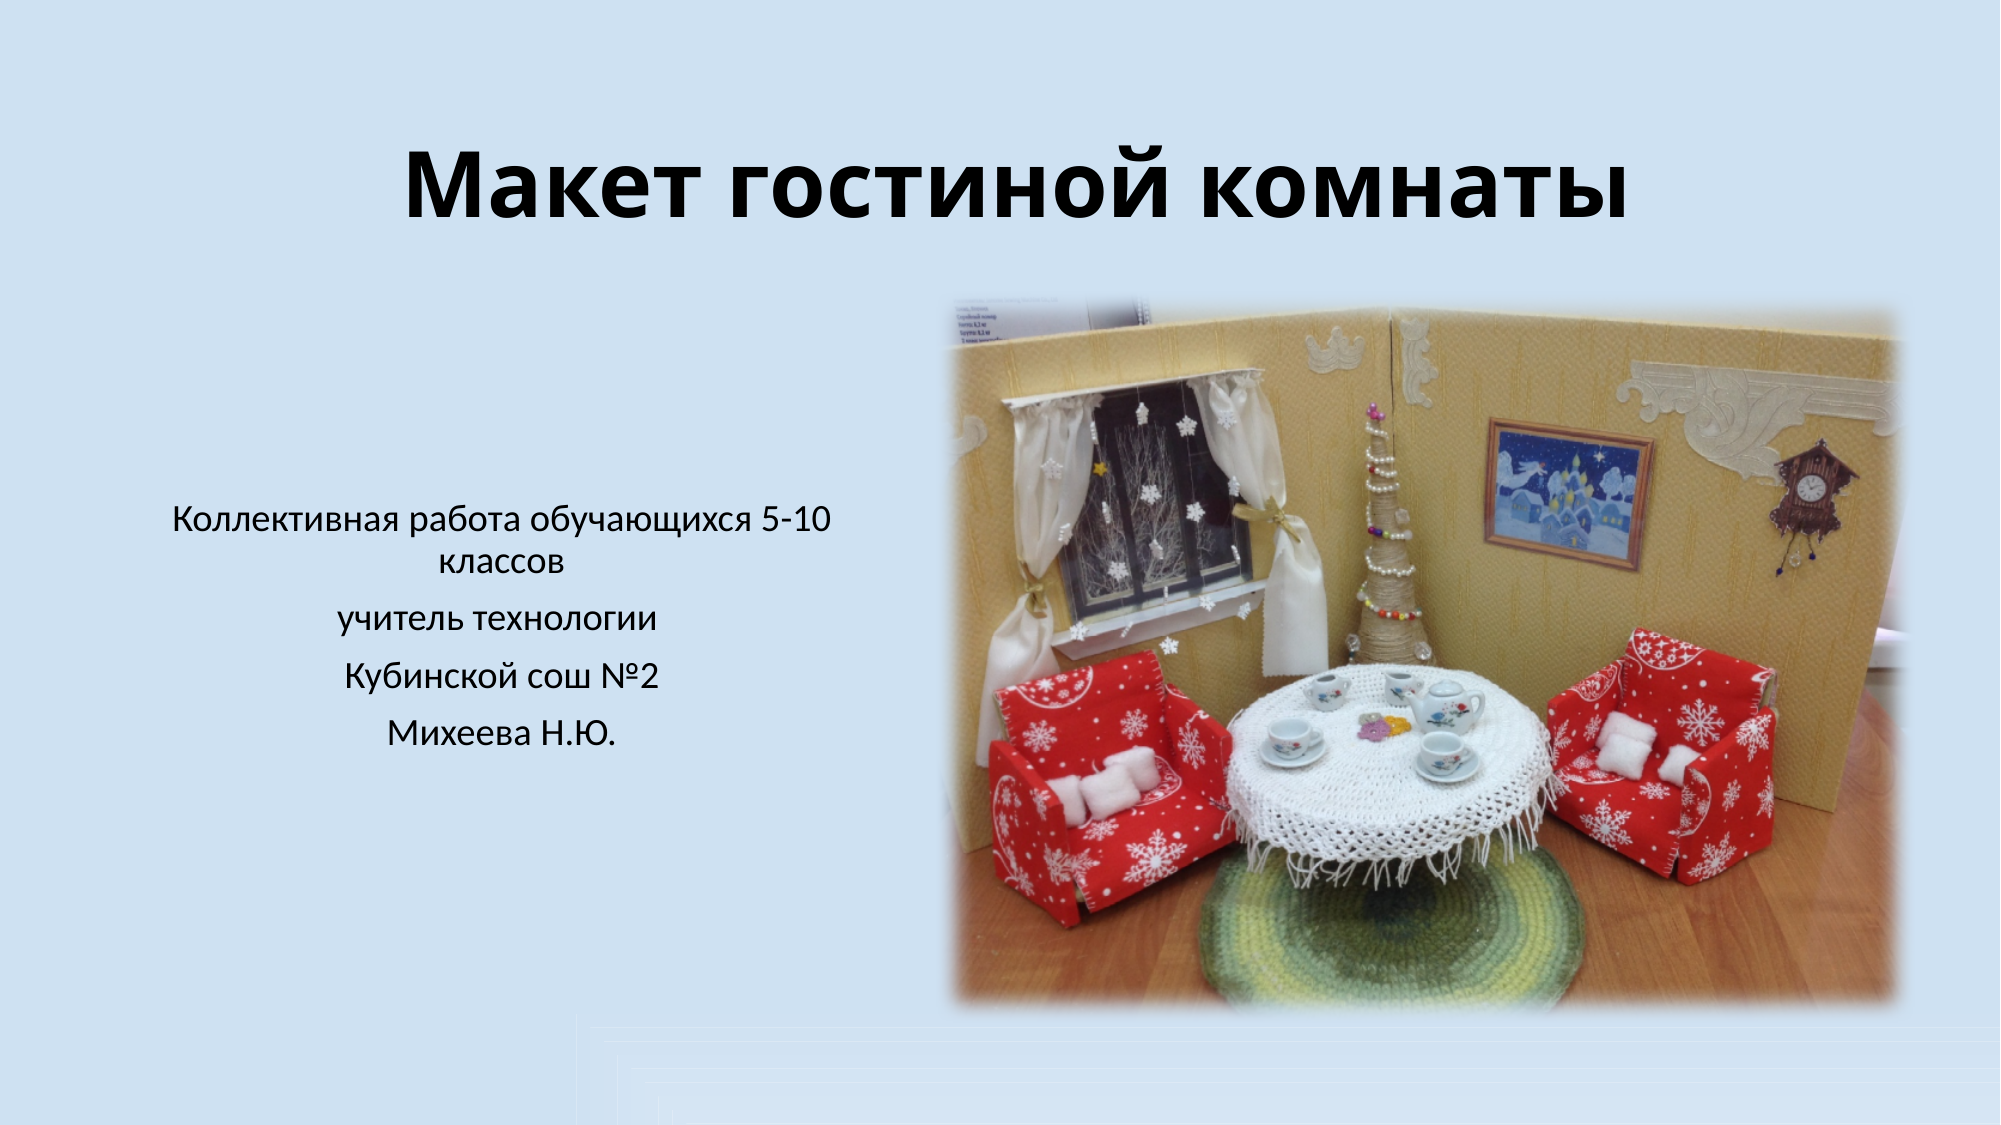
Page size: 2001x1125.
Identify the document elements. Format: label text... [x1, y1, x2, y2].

title Макет гостиной комнаты [278, 0, 1779, 245]
subtitle Коллективная работа обучающихся 5-10 классов учитель технологии Кубинской сош №2 Михеева Н.Ю. [146, 490, 858, 763]
picture [936, 291, 1915, 1023]
